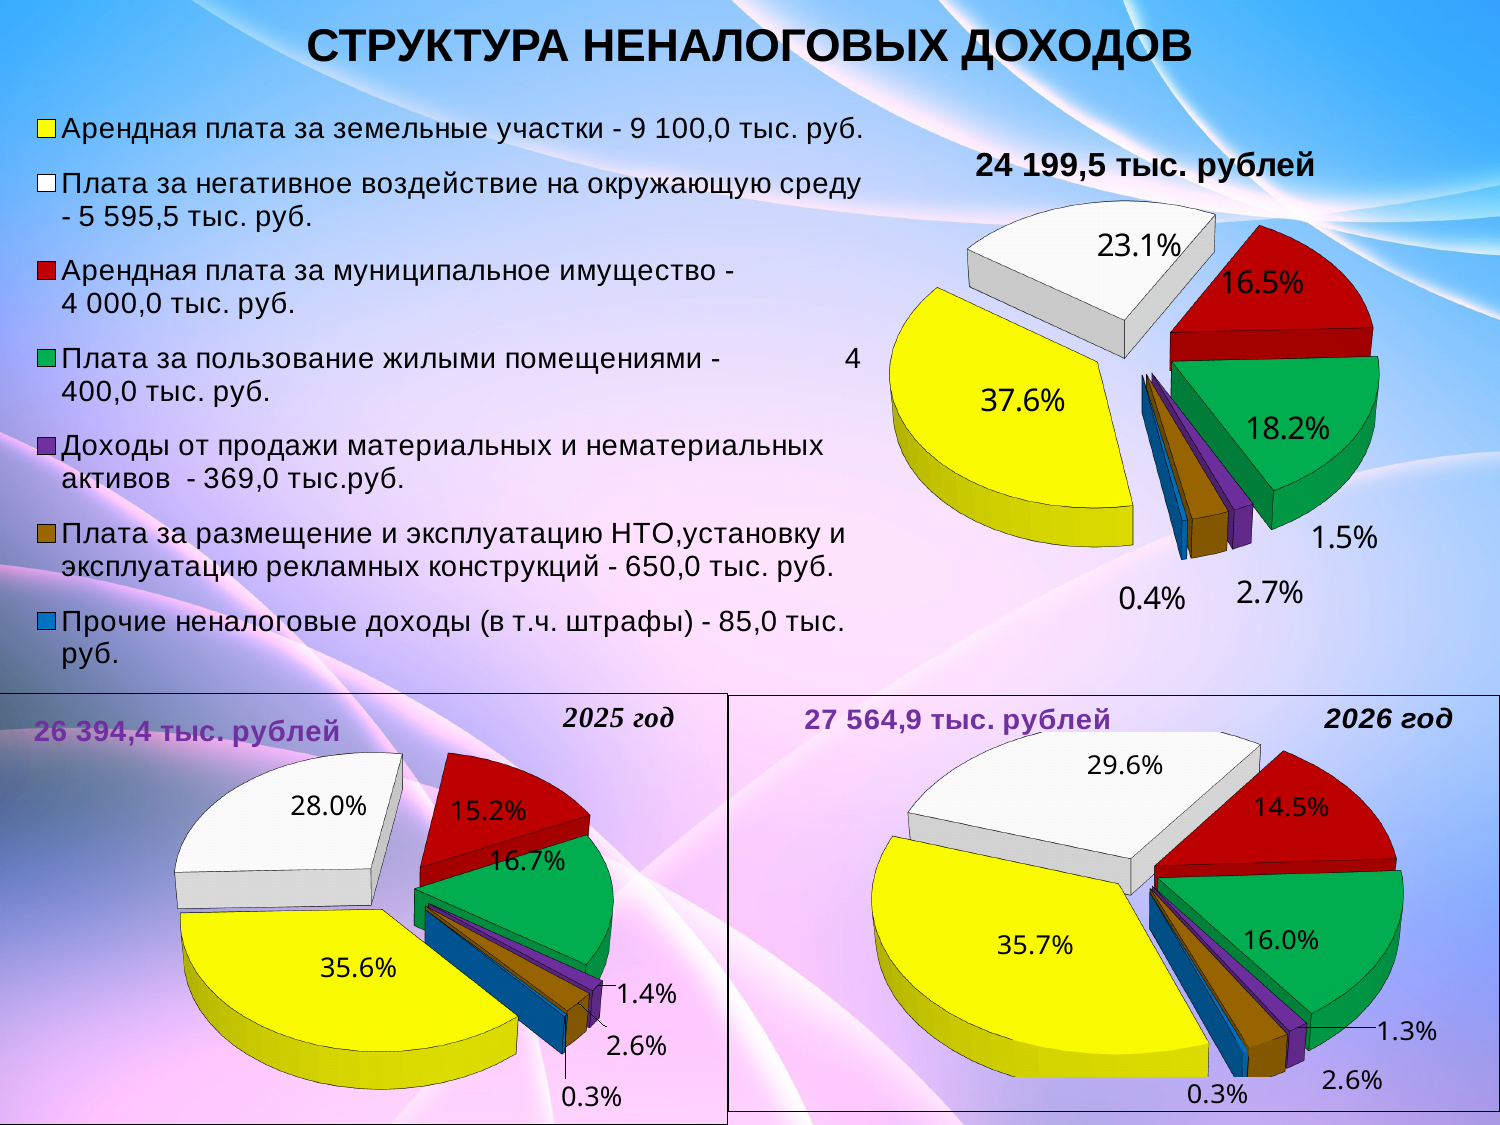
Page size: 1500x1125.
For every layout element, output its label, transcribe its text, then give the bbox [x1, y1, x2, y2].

chart [0, 89, 1500, 1125]
title СТРУКТУРА НЕНАЛОГОВЫХ ДОХОДОВ [75, 19, 1425, 67]
table_cell измене­ние утвержде иного бюджета (+. -) [0, 0, 1500, 693]
